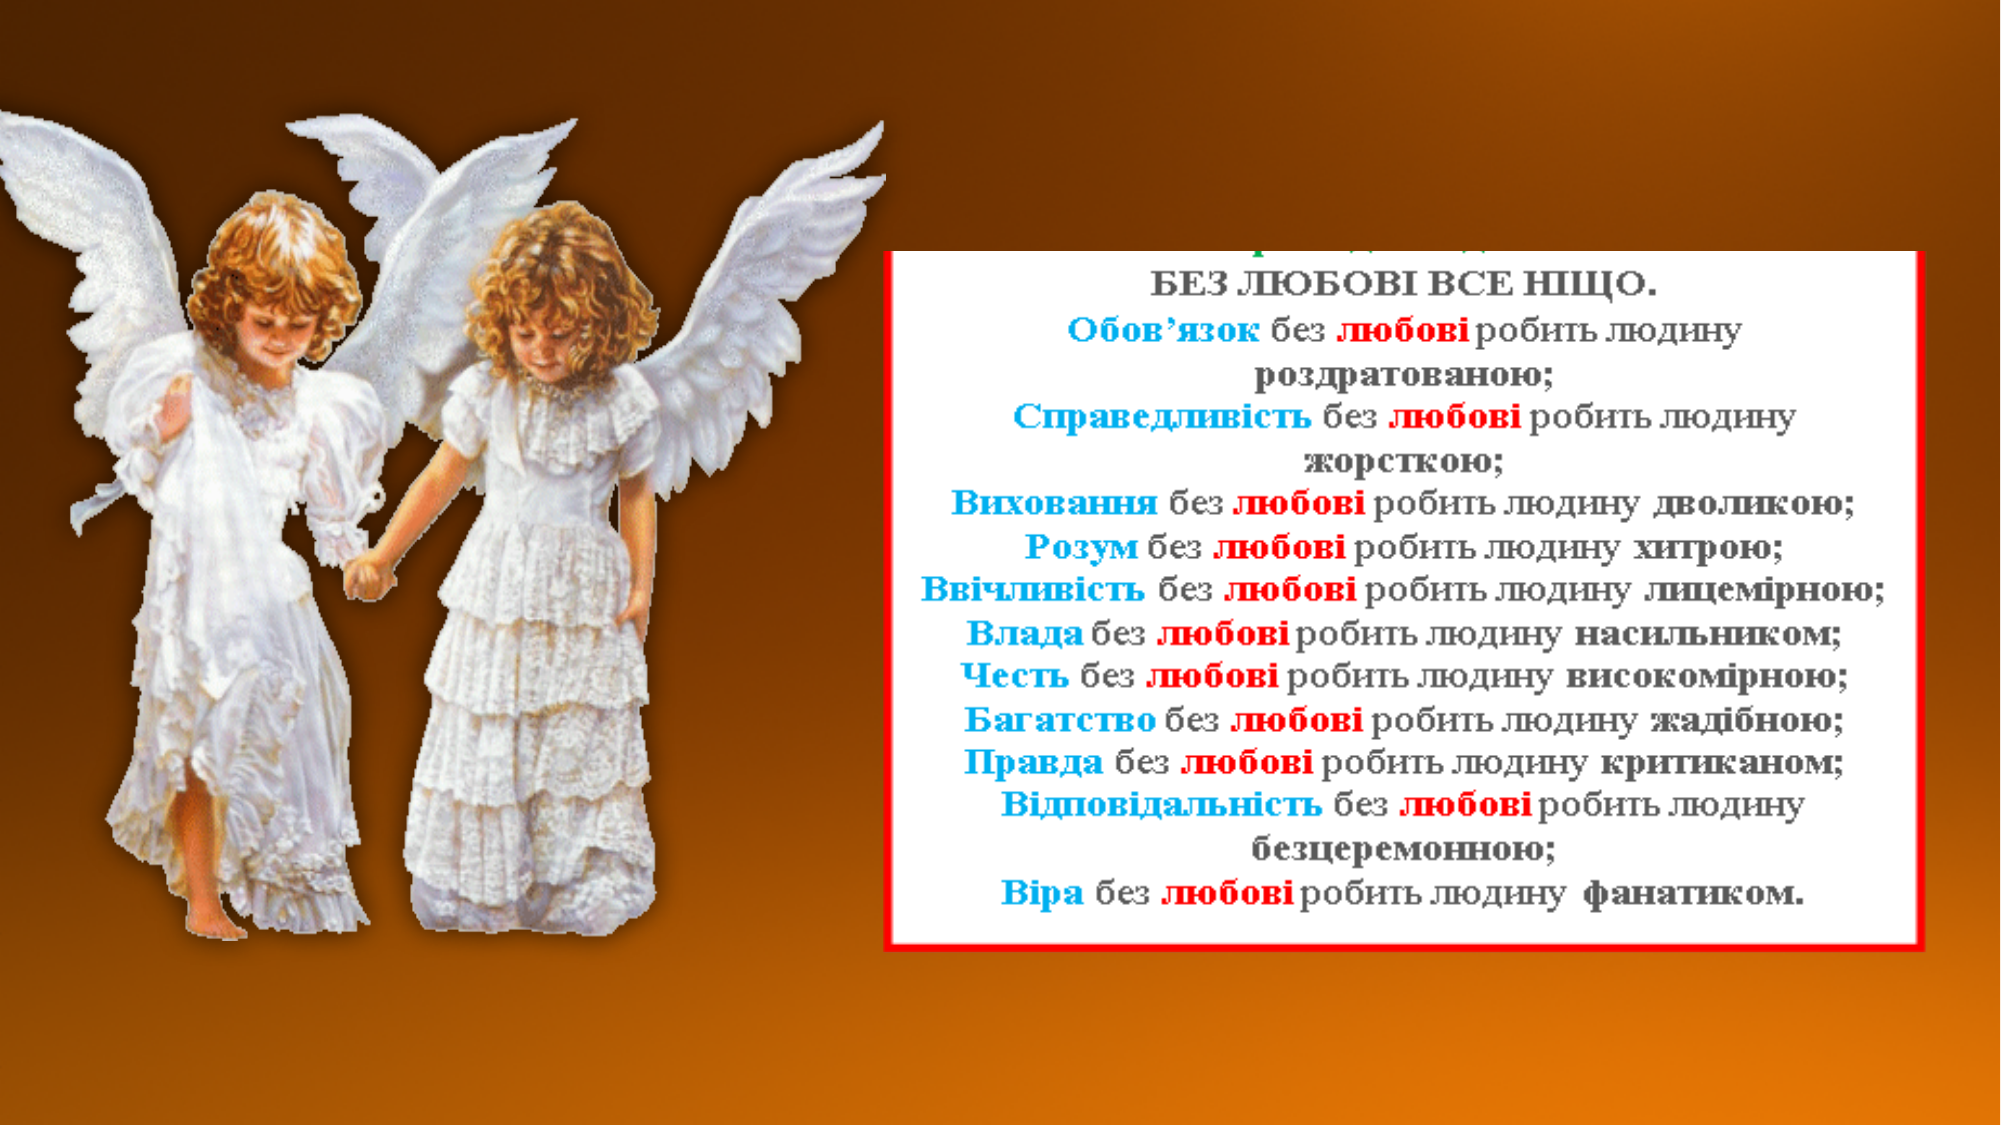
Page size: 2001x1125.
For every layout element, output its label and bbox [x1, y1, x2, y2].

list [0, 99, 886, 941]
picture [0, 0, 2001, 1125]
